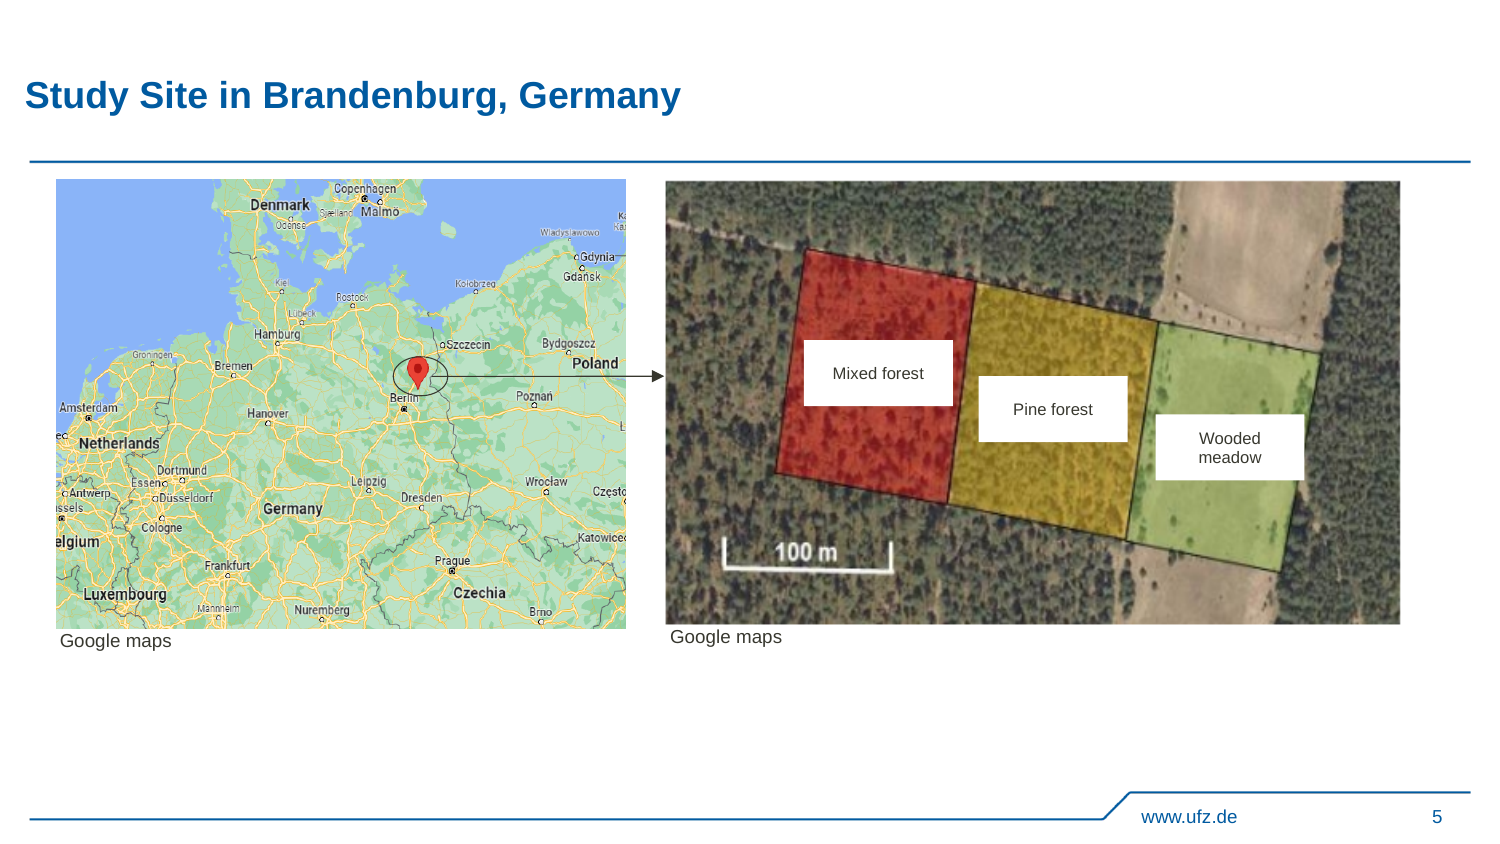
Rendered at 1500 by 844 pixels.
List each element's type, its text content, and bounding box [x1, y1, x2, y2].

picture [0, 131, 1500, 629]
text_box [664, 179, 1408, 636]
picture [0, 776, 1500, 836]
slide_number 5 [1358, 804, 1443, 828]
title Study Site in Brandenburg, Germany [24, 70, 1407, 150]
text_box Google maps [655, 617, 837, 656]
footer www.ufz.de [1141, 804, 1249, 829]
text_box Google maps [45, 621, 227, 659]
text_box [508, 240, 549, 512]
